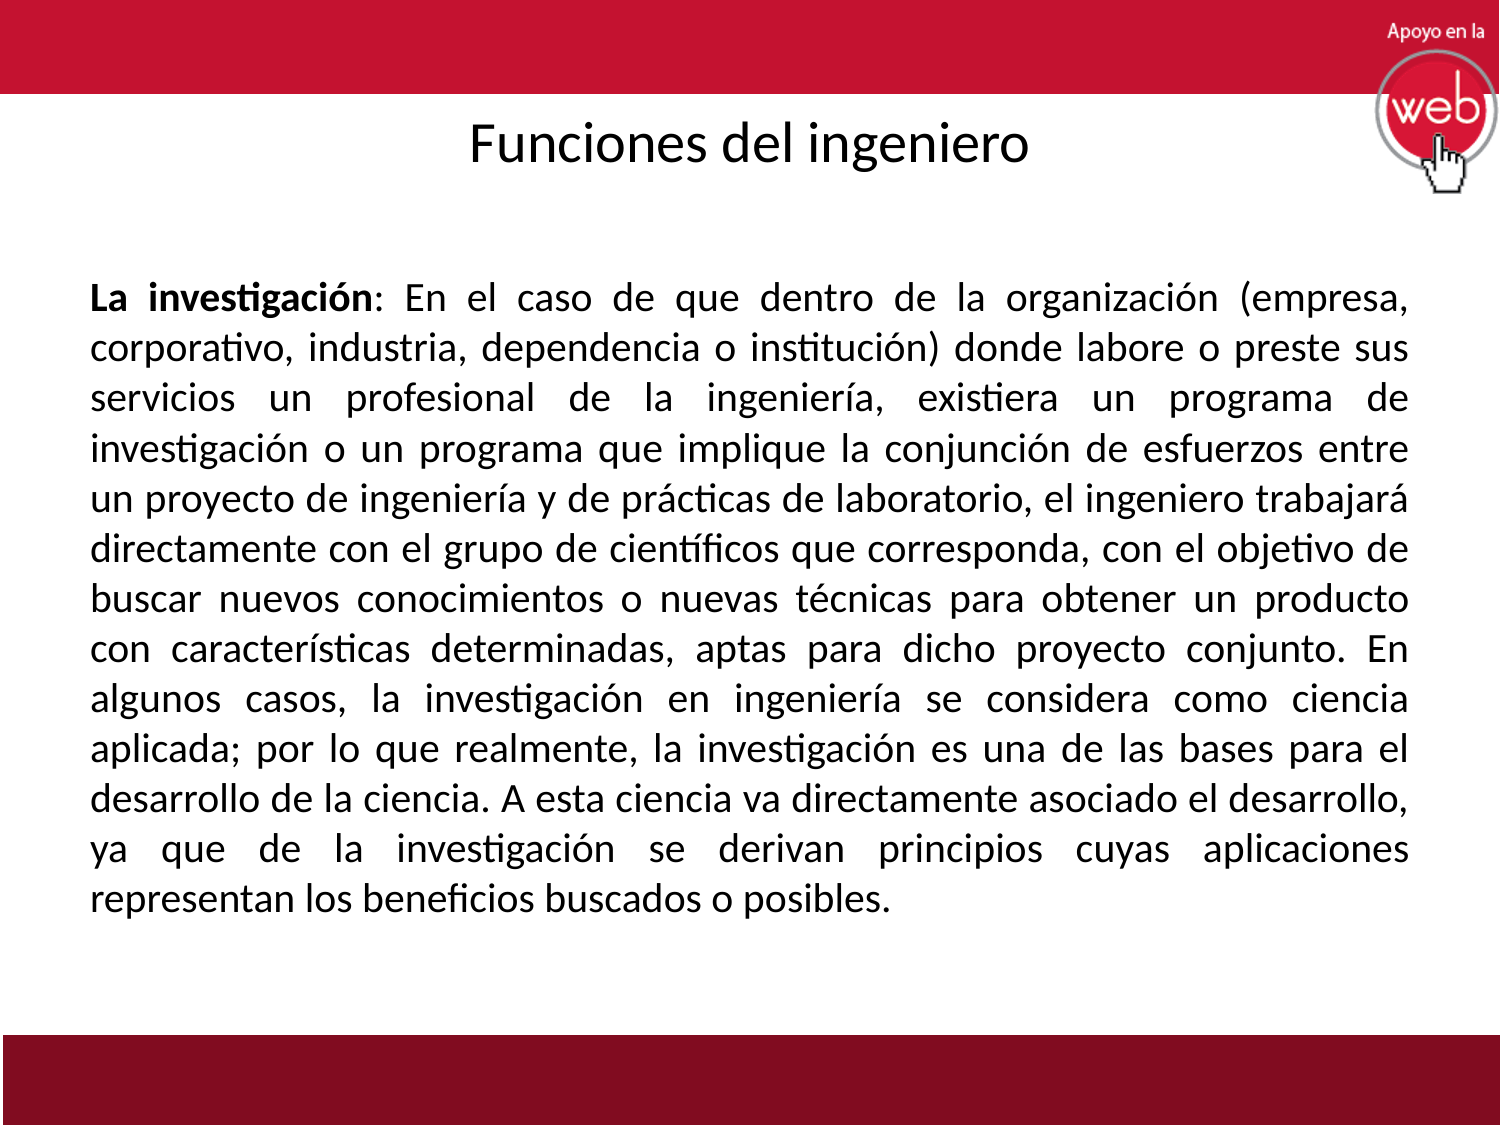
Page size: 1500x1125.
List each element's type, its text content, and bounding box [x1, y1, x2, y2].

picture [0, 0, 1500, 1125]
list La investigación: En el caso de que dentro de la organización (empresa, corporativo, industria, dependencia o institución) donde labore o preste sus servicios un profesional de la ingeniería, existiera un programa de investigación o un programa que implique la conjunción de esfuerzos entre un proyecto de ingeniería y de prácticas de laboratorio, el ingeniero trabajará directamente con el grupo de científicos que corresponda, con el objetivo de buscar nuevos conocimientos o nuevas técnicas para obtener un producto con características determinadas, aptas para dicho proyecto conjunto. En algunos casos, la investigación en ingeniería se considera como ciencia aplicada; por lo que realmente, la investigación es una de las bases para el desarrollo de la ciencia. A esta ciencia va directamente asociado el desarrollo, ya que de la investigación se derivan principios cuyas aplicaciones representan los beneficios buscados o posibles. [75, 262, 1425, 1005]
title Funciones del ingeniero [75, 45, 1425, 233]
